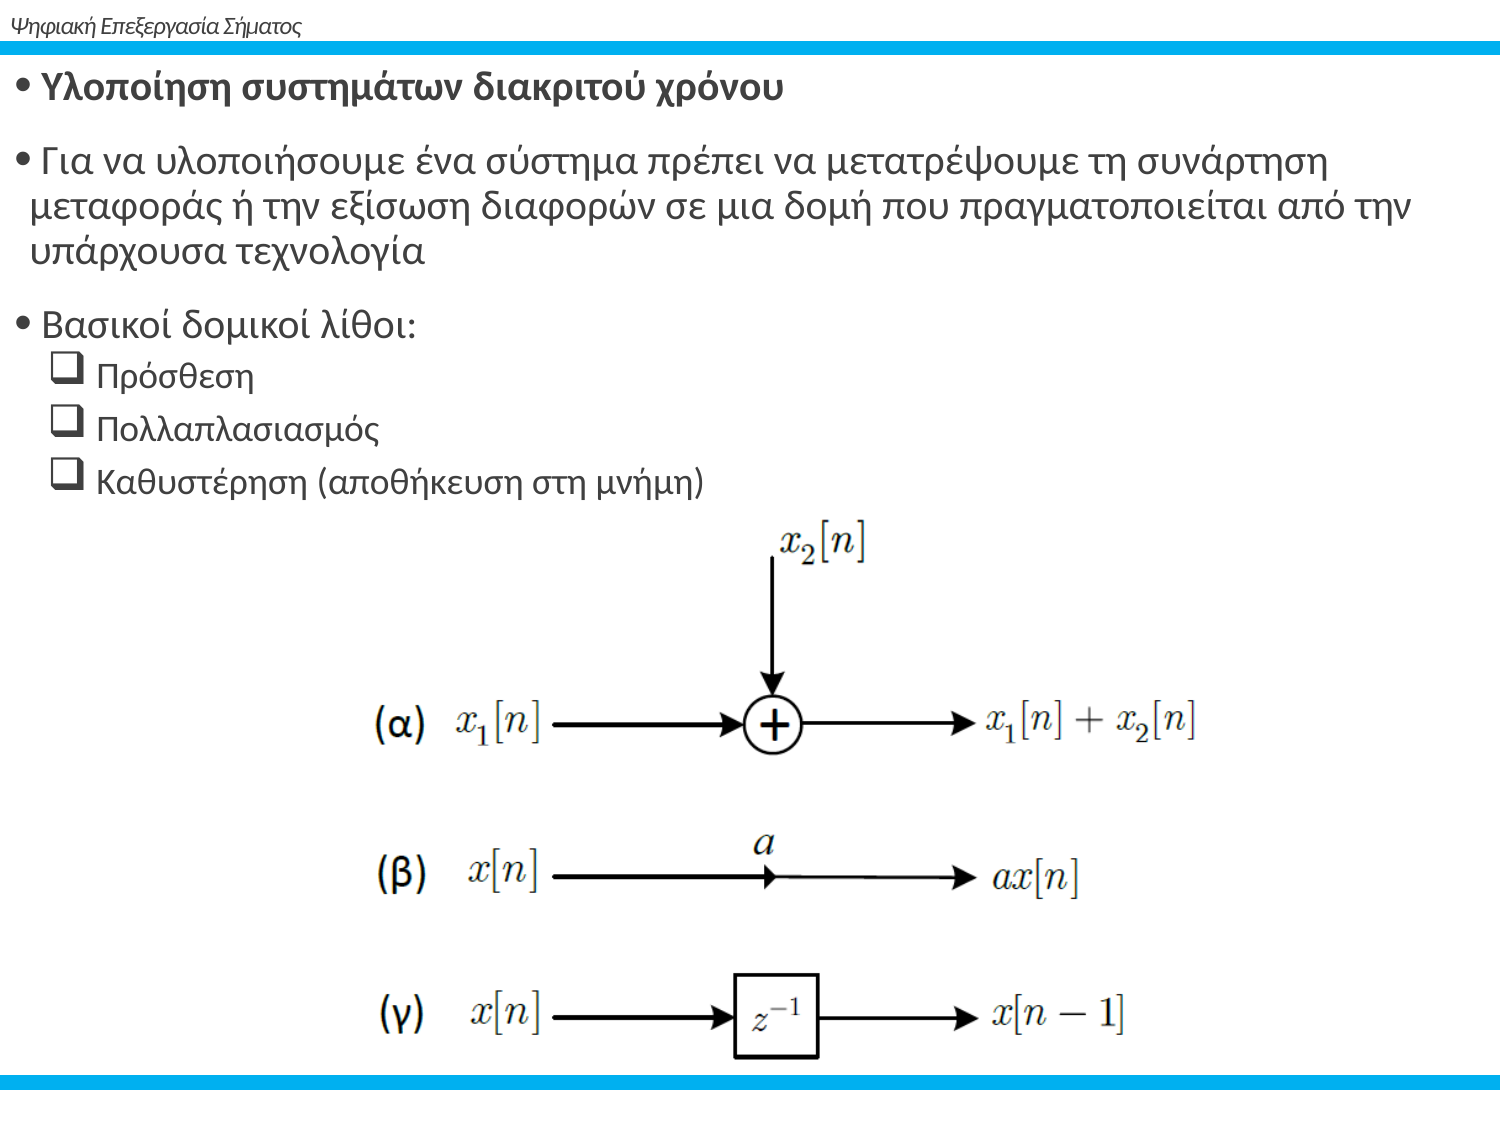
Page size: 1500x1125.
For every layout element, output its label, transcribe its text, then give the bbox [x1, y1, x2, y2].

picture [365, 509, 1219, 1072]
text_box [0, 41, 1500, 55]
list Υλοποίηση συστημάτων διακριτού χρόνου Για να υλοποιήσουμε ένα σύστημα πρέπει να μετατρέψουμε τη συνάρτηση μεταφοράς ή την εξίσωση διαφορών σε μια δομή που πραγματοποιείται από την υπάρχουσα τεχνολογία Βασικοί δομικοί λίθοι: Πρόσθεση Πολλαπλασιασμός Καθυστέρηση (αποθήκευση στη μνήμη) [14, 56, 1484, 1067]
title Ψηφιακή Επεξεργασία Σήματος [0, 19, 1484, 41]
text_box [0, 1075, 1500, 1090]
